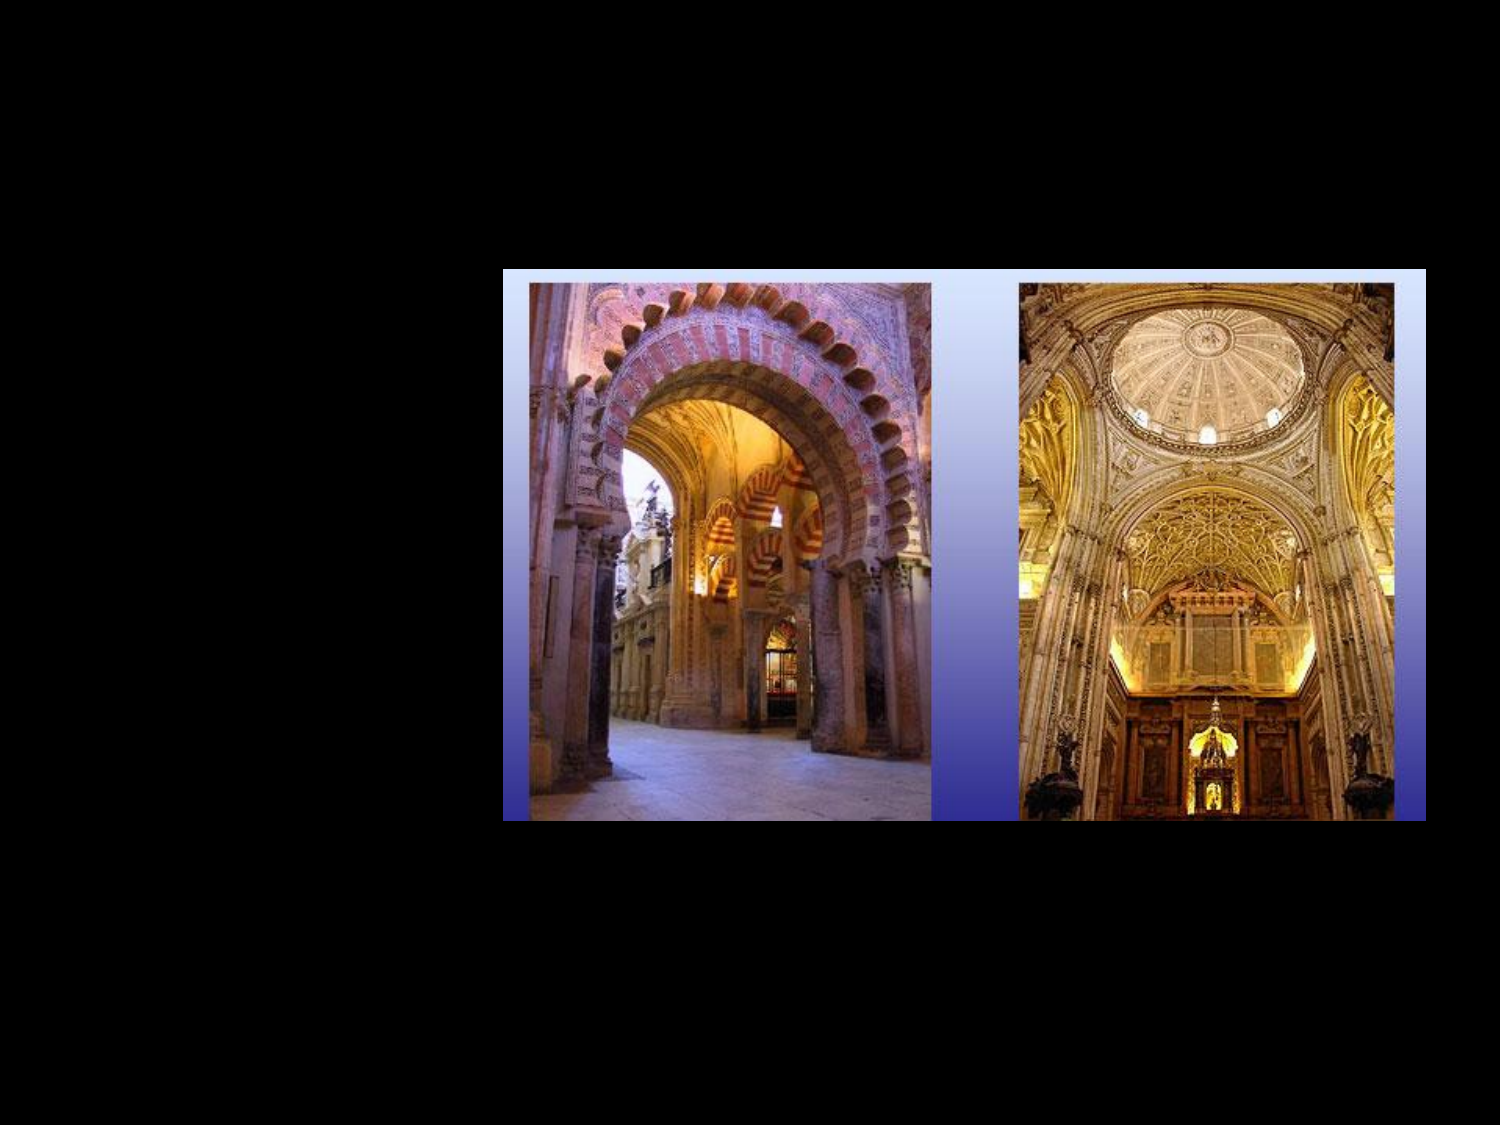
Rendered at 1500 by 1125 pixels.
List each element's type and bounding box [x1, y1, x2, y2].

picture [503, 269, 1426, 821]
